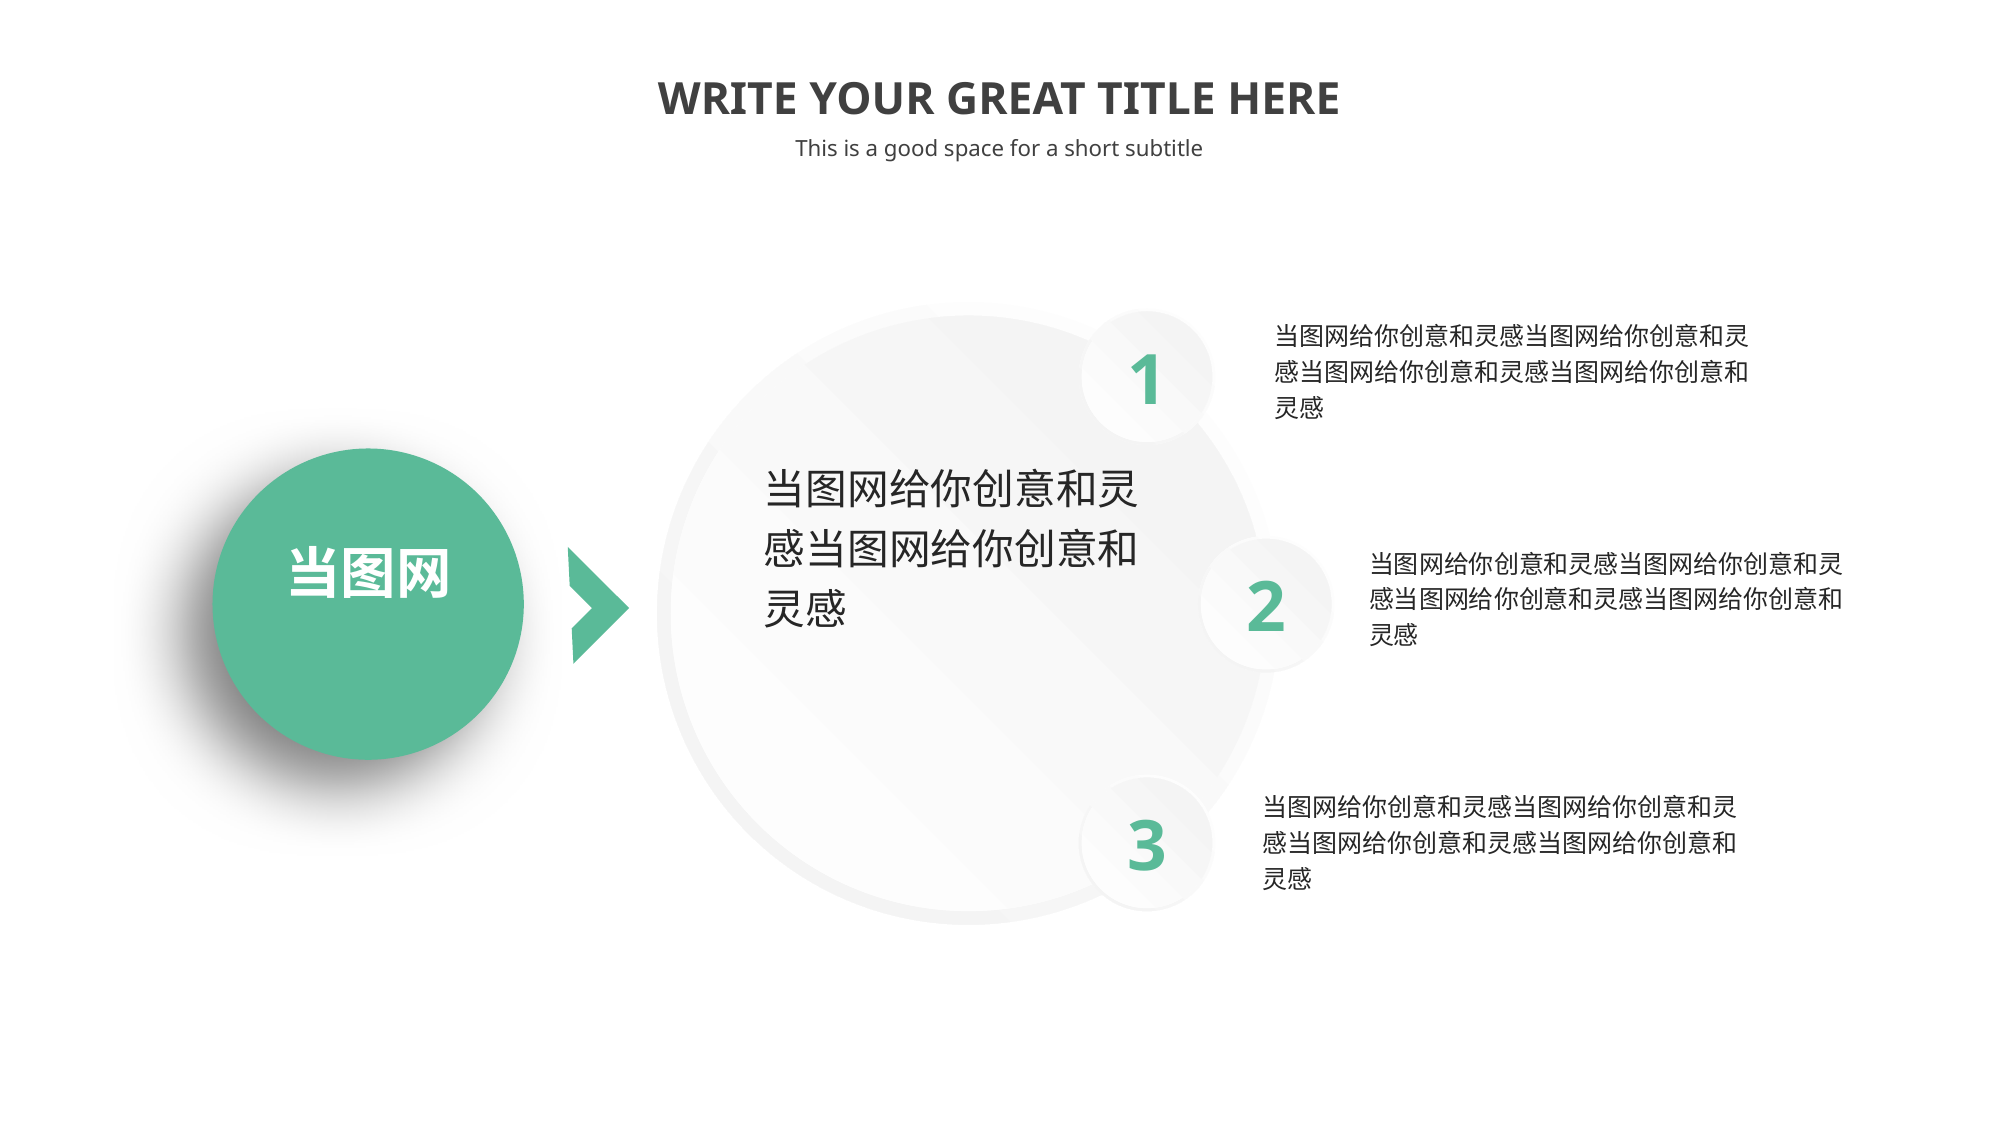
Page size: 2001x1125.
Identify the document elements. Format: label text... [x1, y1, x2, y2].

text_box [1078, 774, 1216, 912]
text_box WRITE YOUR GREAT TITLE HERE [642, 63, 1357, 132]
text_box 当图网 [284, 538, 452, 605]
text_box 当图网给你创意和灵感当图网给你创意和灵感当图网给你创意和灵感当图网给你创意和灵感 [1262, 785, 1745, 930]
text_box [1078, 308, 1216, 445]
text_box [567, 546, 630, 664]
text_box 当图网给你创意和灵感当图网给你创意和灵感当图网给你创意和灵感当图网给你创意和灵感 [1280, 314, 1756, 459]
text_box This is a good space for a short subtitle [780, 126, 1219, 168]
text_box [211, 447, 525, 761]
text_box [657, 302, 1280, 925]
text_box 当图网给你创意和灵感当图网给你创意和灵感当图网给你创意和灵感当图网给你创意和灵感 [1369, 542, 1851, 686]
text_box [1197, 535, 1335, 673]
